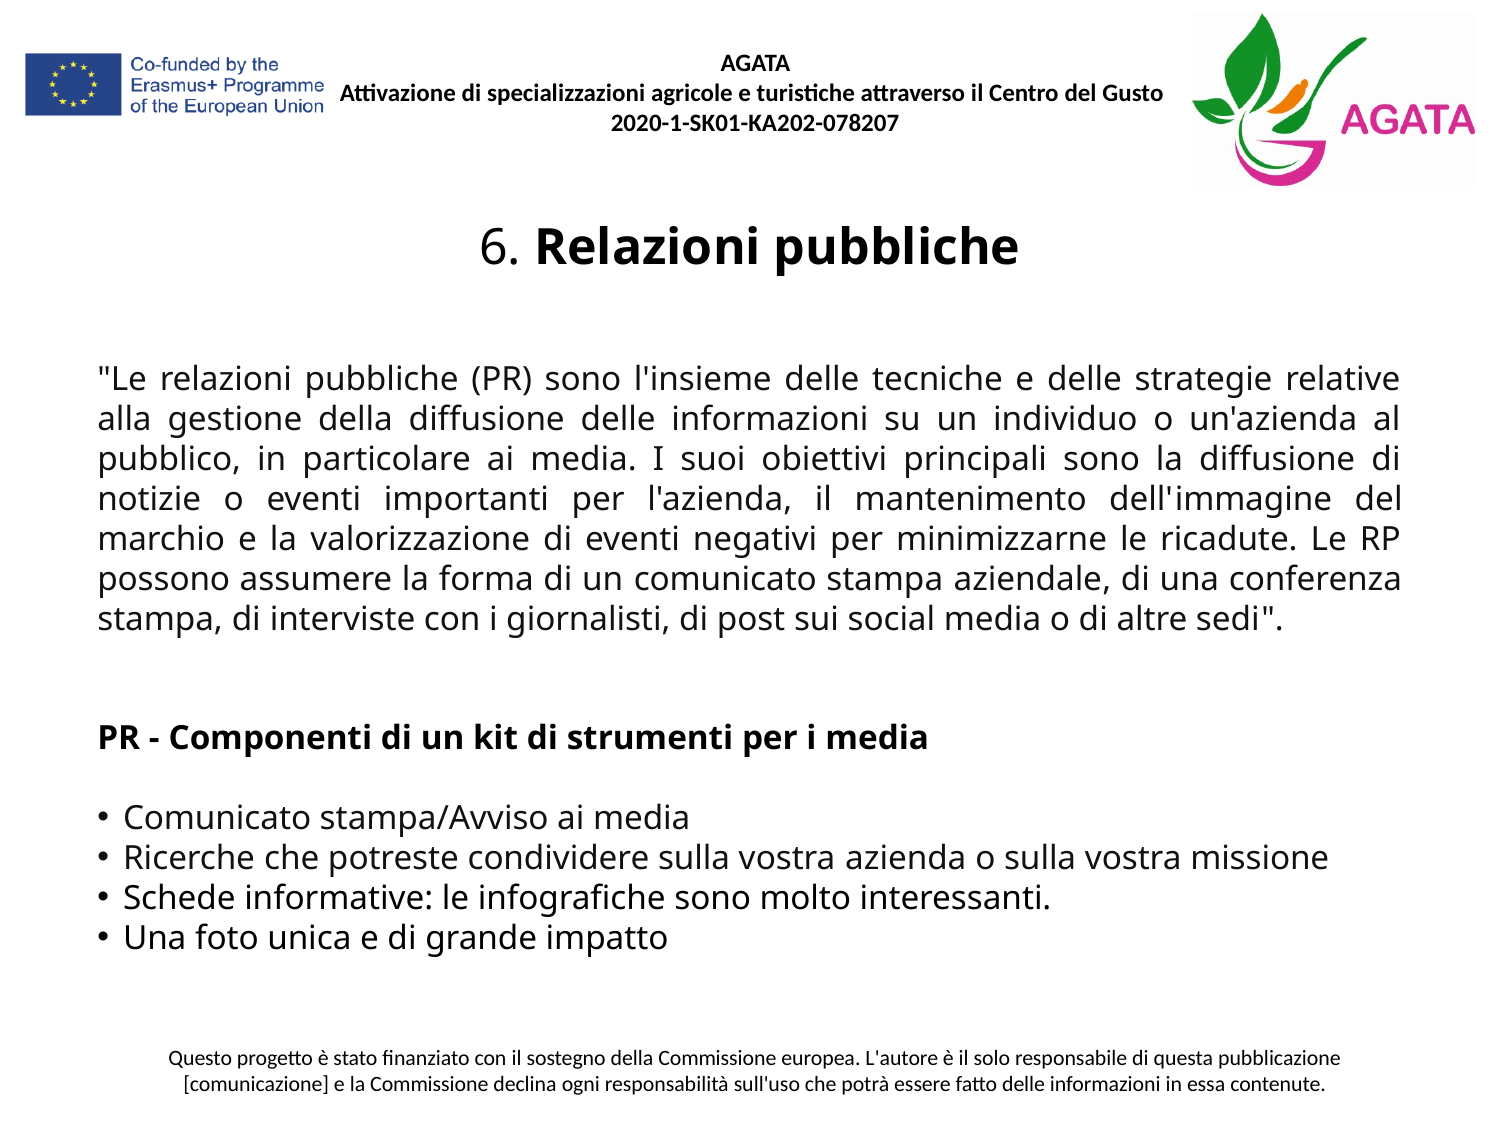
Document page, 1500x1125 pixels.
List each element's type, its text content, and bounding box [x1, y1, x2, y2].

list 6. Relazioni pubbliche "Le relazioni pubbliche (PR) sono l'insieme delle tecniche e delle strategie relative alla gestione della diffusione delle informazioni su un individuo o un'azienda al pubblico, in particolare ai media. I suoi obiettivi principali sono la diffusione di notizie o eventi importanti per l'azienda, il mantenimento dell'immagine del marchio e la valorizzazione di eventi negativi per minimizzarne le ricadute. Le RP possono assumere la forma di un comunicato stampa aziendale, di una conferenza stampa, di interviste con i giornalisti, di post sui social media o di altre sedi". PR - Componenti di un kit di strumenti per i media Comunicato stampa/Avviso ai media Ricerche che potreste condividere sulla vostra azienda o sulla vostra missione Schede informative: le infografiche sono molto interessanti. Una foto unica e di grande impatto [82, 206, 1418, 1004]
picture [1192, 13, 1475, 186]
picture [25, 53, 333, 120]
